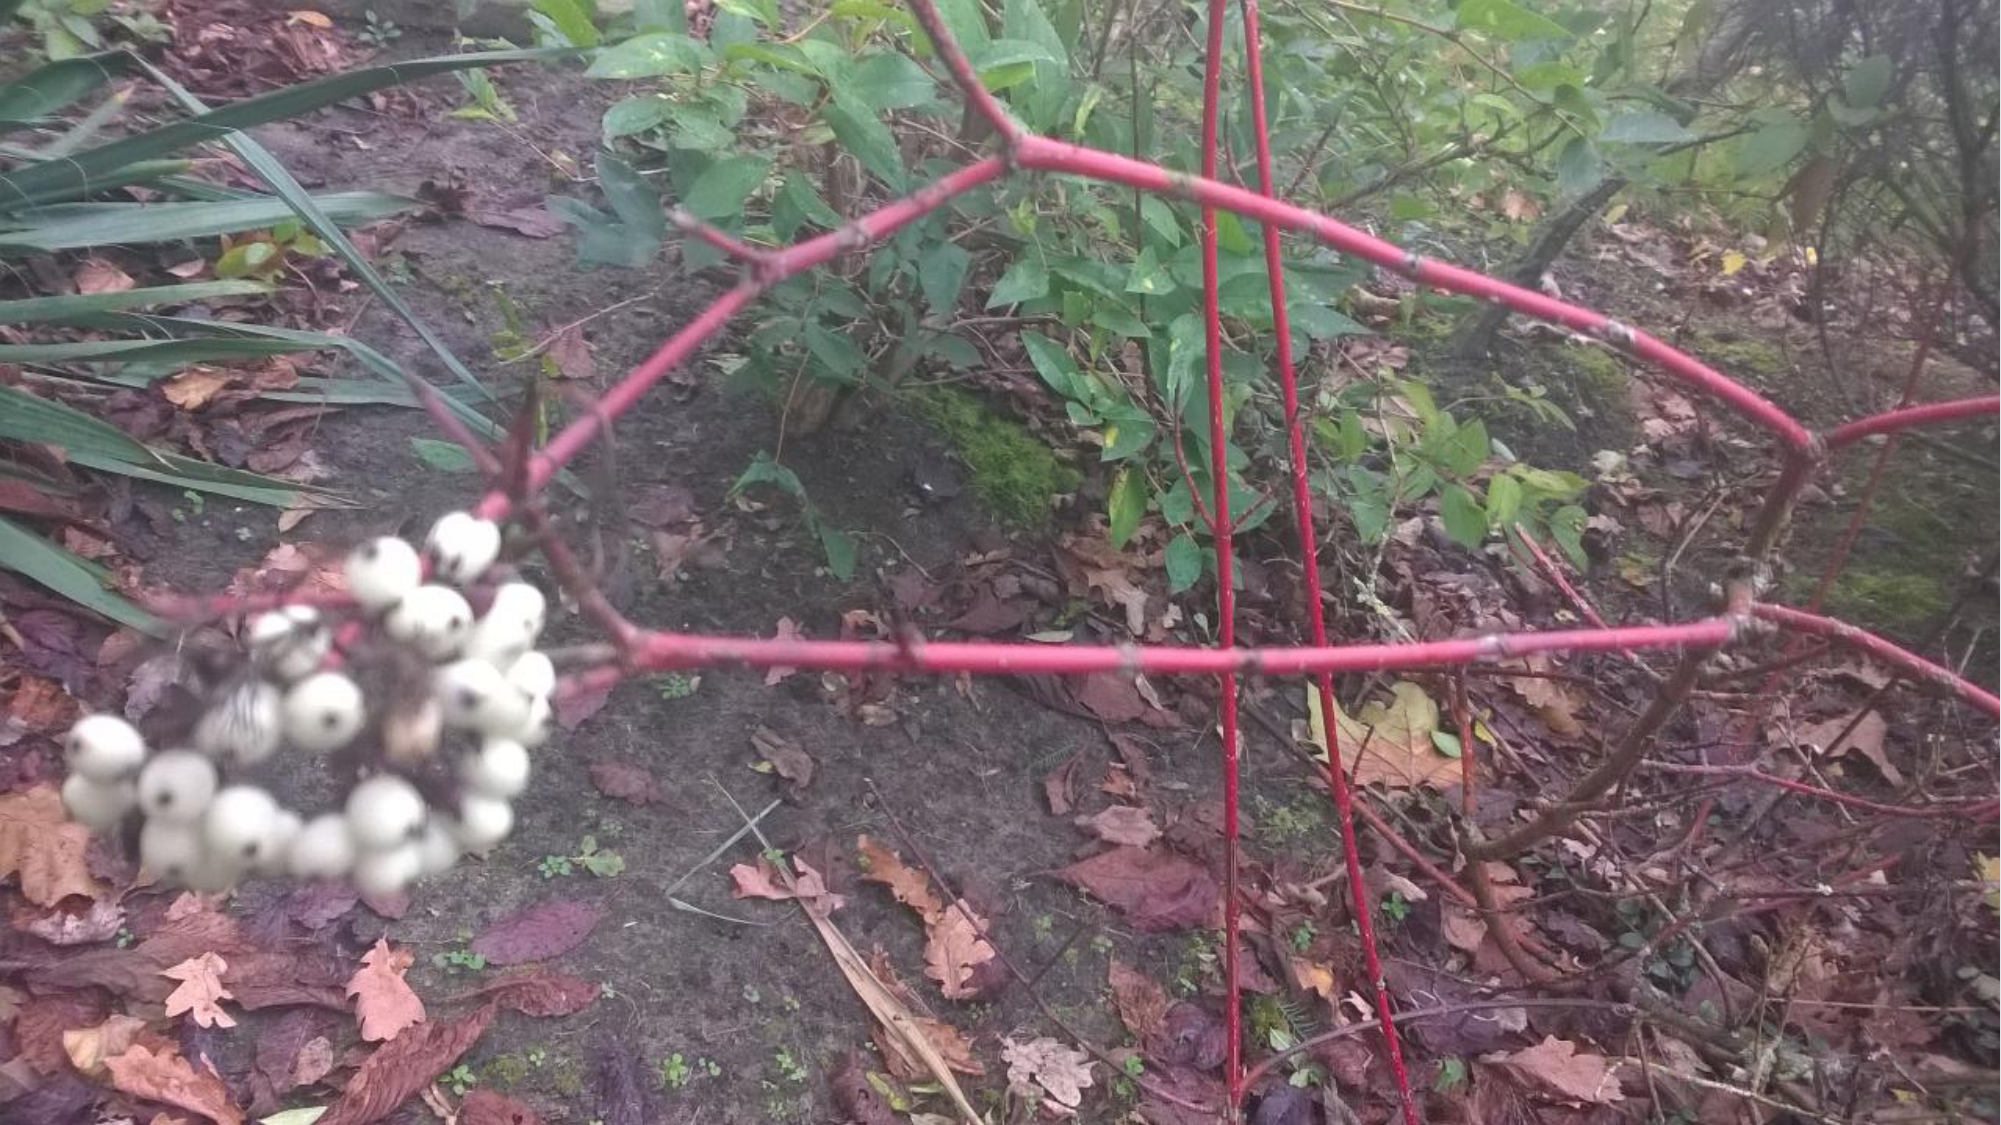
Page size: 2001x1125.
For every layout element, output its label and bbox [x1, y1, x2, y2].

list [0, 0, 2000, 1125]
